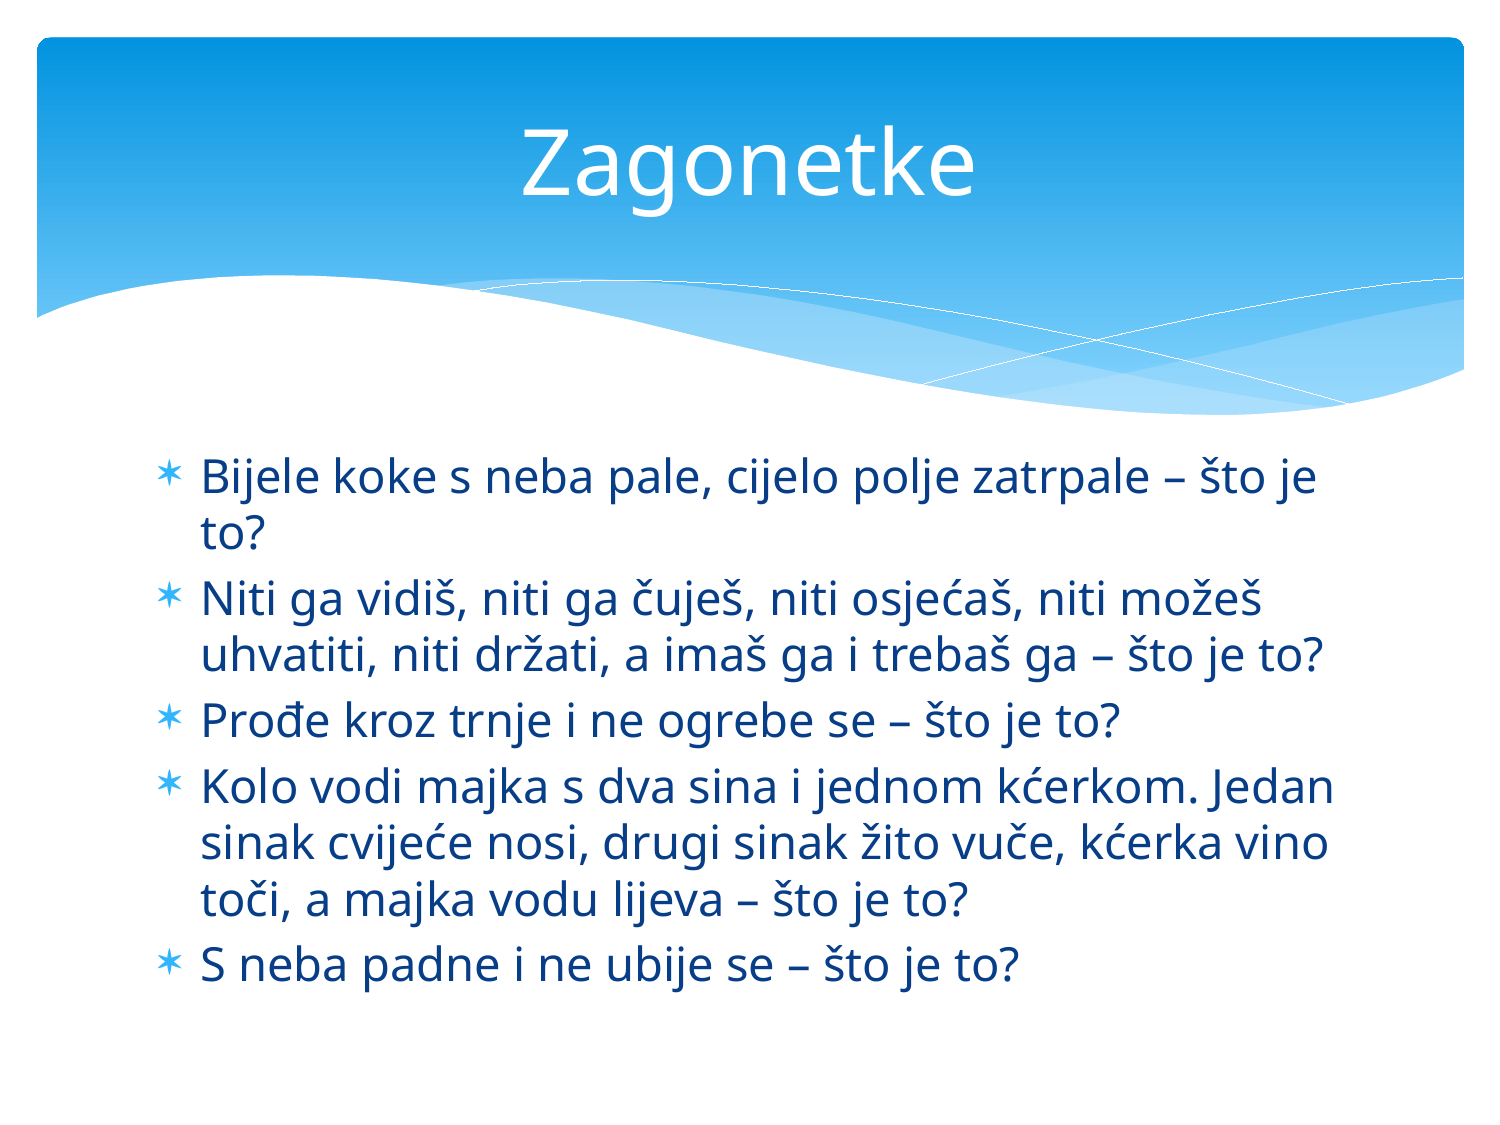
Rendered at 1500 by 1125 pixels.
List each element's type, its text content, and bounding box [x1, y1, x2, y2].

list Bijele koke s neba pale, cijelo polje zatrpale – što je to? Niti ga vidiš, niti ga čuješ, niti osjećaš, niti možeš uhvatiti, niti držati, a imaš ga i trebaš ga – što je to? Prođe kroz trnje i ne ogrebe se – što je to? Kolo vodi majka s dva sina i jednom kćerkom. Jedan sinak cvijeće nosi, drugi sinak žito vuče, kćerka vino toči, a majka vodu lijeva – što je to? S neba padne i ne ubije se – što je to? [143, 438, 1359, 1005]
title Zagonetke [75, 55, 1425, 261]
